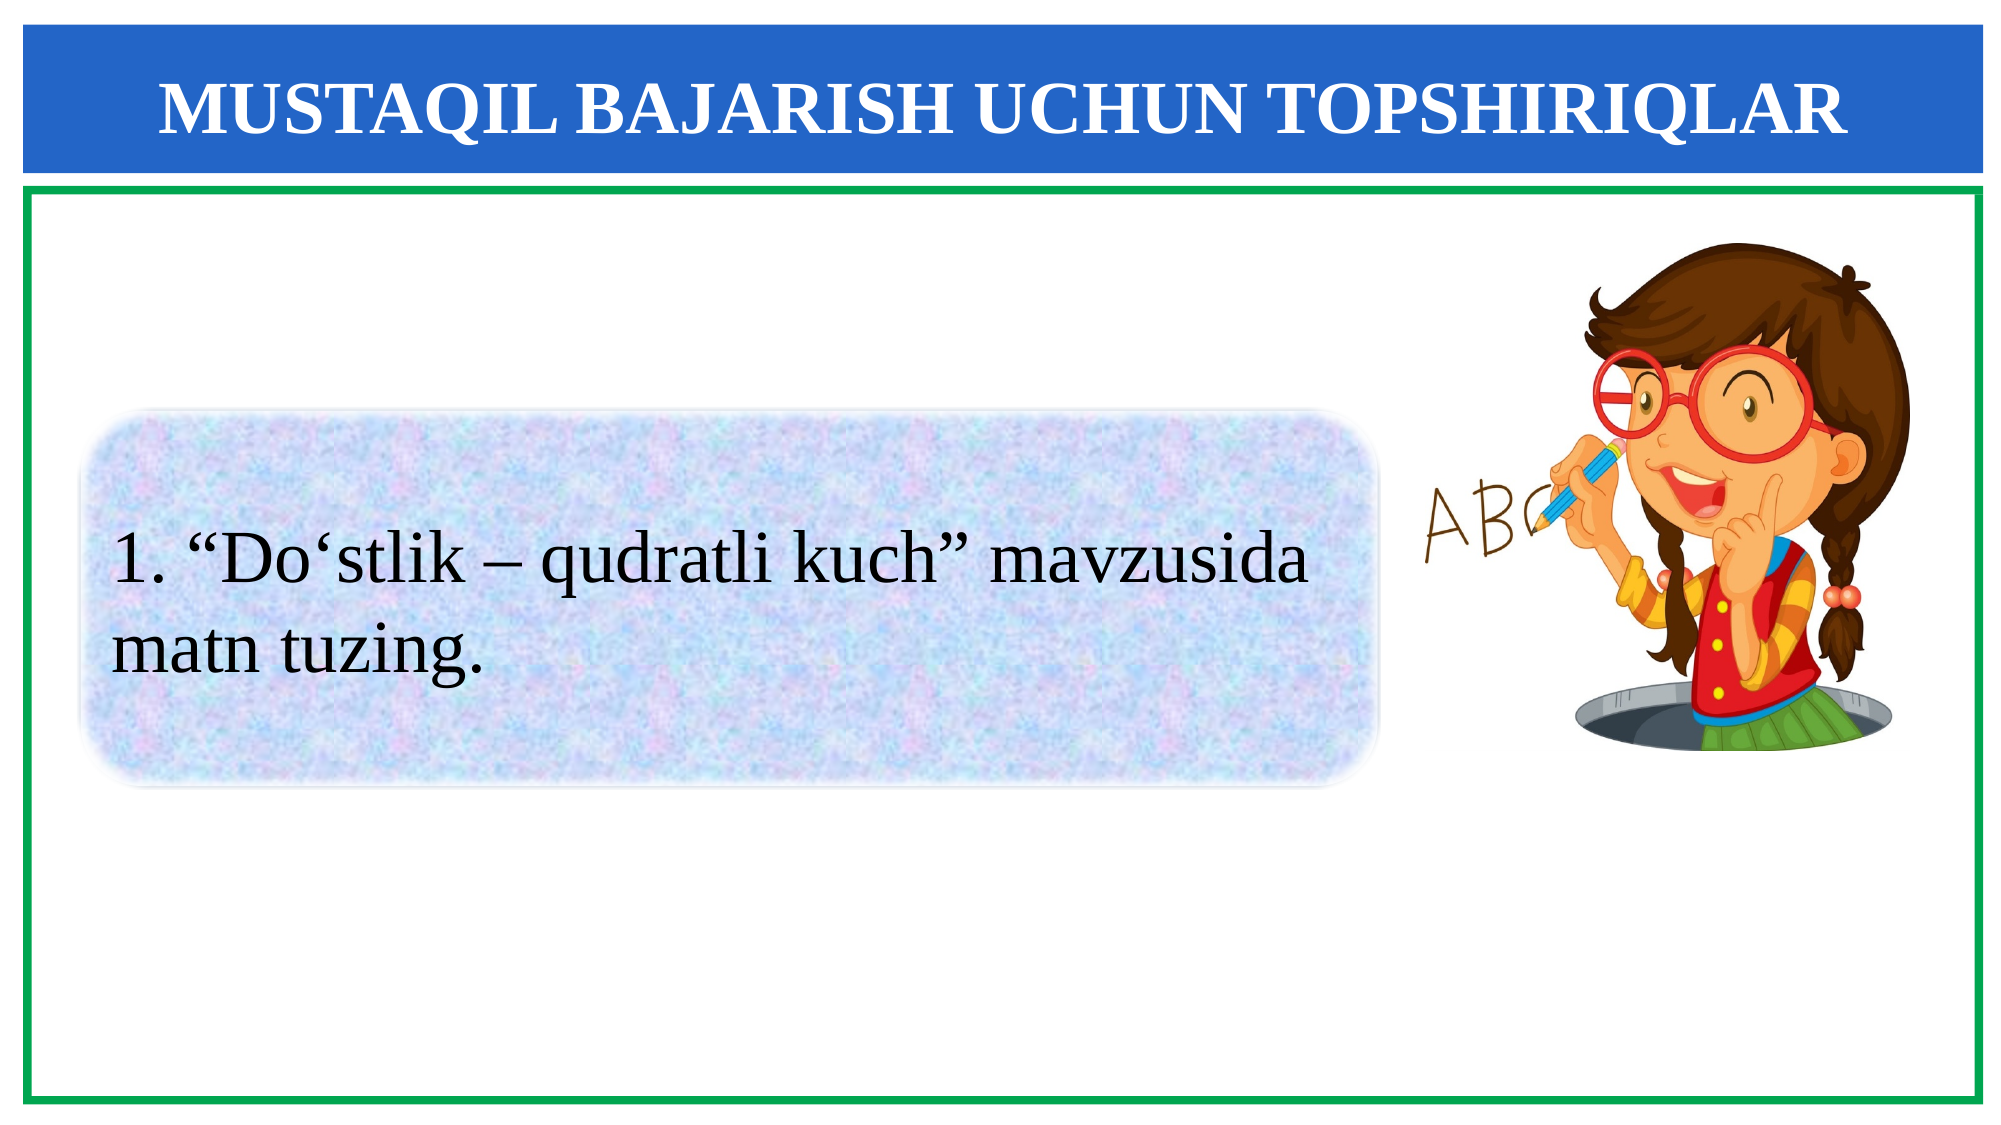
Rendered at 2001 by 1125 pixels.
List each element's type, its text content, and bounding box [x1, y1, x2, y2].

title MUSTAQIL BAJARISH UCHUN TOPSHIRIQLAR [118, 56, 1870, 151]
text_box 1. “Do‘stlik – qudratli kuch” mavzusida matn tuzing. [85, 415, 1374, 782]
list [78, 219, 1941, 1059]
picture [1424, 243, 1910, 752]
